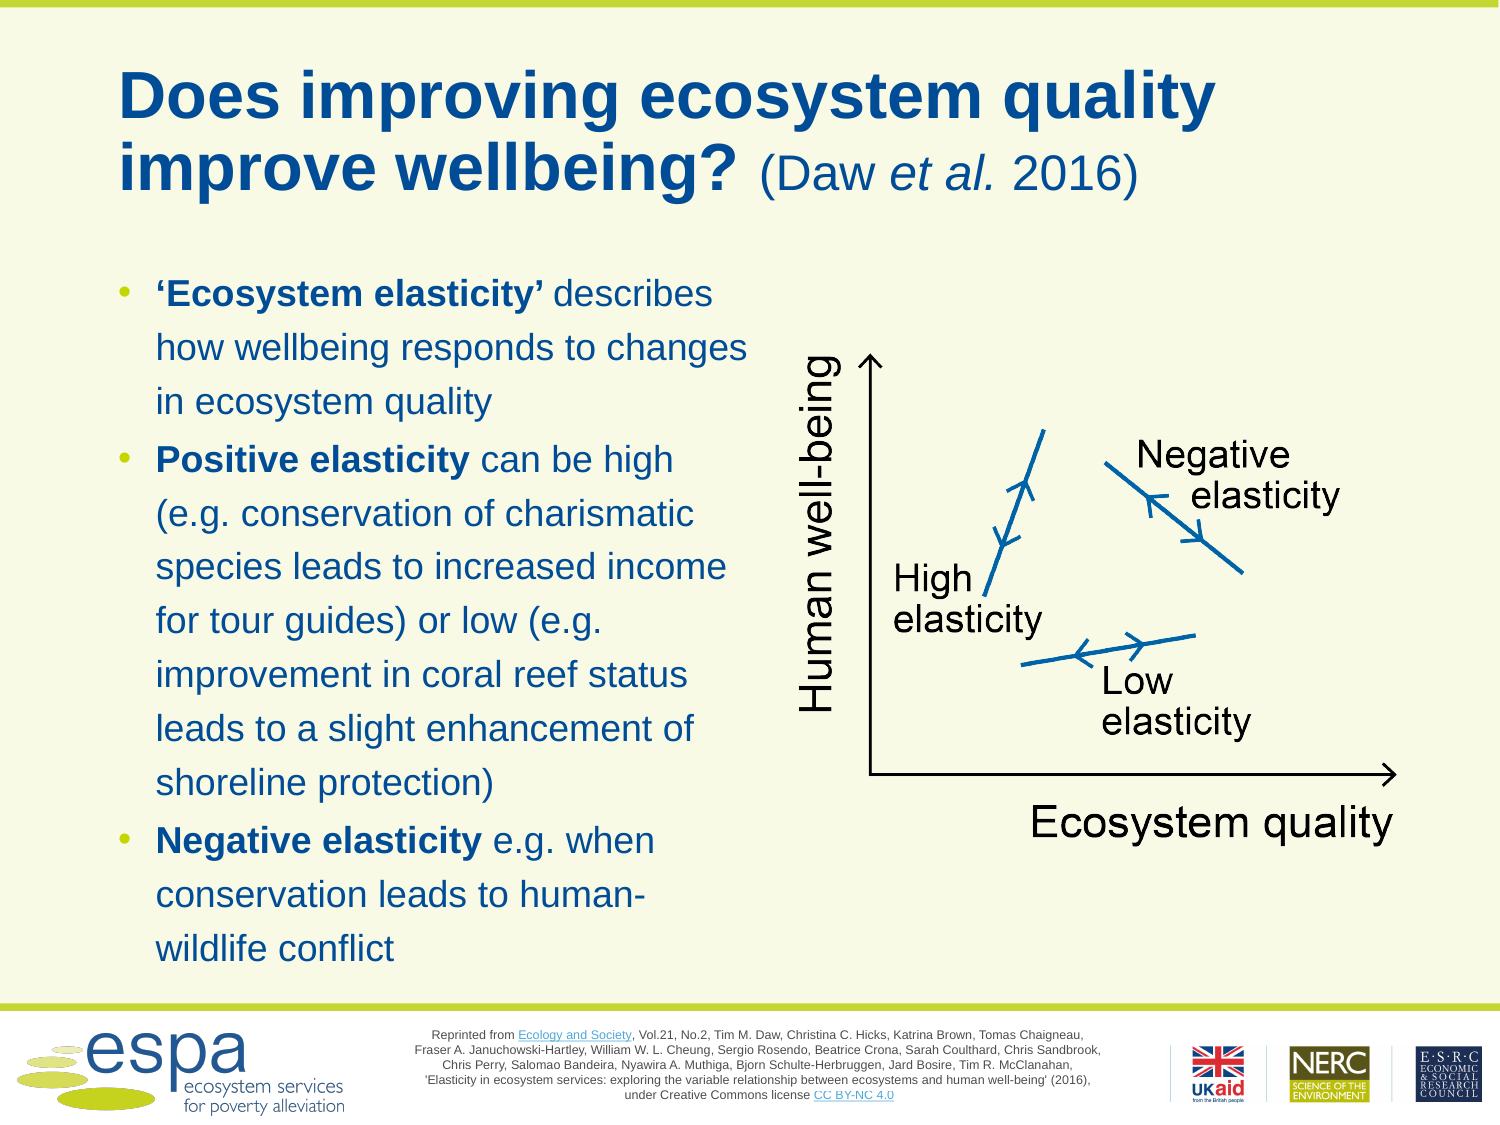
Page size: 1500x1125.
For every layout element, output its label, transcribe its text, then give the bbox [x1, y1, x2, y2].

list ‘Ecosystem elasticity’ describes how wellbeing responds to changes in ecosystem quality Positive elasticity can be high (e.g. conservation of charismatic species leads to increased income for tour guides) or low (e.g. improvement in coral reef status leads to a slight enhancement of shoreline protection) Negative elasticity e.g. when conservation leads to human-wildlife conflict [103, 252, 773, 967]
picture [17, 1033, 344, 1116]
picture [1165, 1045, 1483, 1103]
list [792, 353, 1397, 852]
text_box Reprinted from Ecology and Society, Vol.21, No.2, Tim M. Daw, Christina C. Hicks, Katrina Brown, Tomas Chaigneau, Fraser A. Januchowski-Hartley, William W. L. Cheung, Sergio Rosendo, Beatrice Crona, Sarah Coulthard, Chris Sandbrook, Chris Perry, Salomao Bandeira, Nyawira A. Muthiga, Bjorn Schulte-Herbruggen, Jard Bosire, Tim R. McClanahan, 'Elasticity in ecosystem services: exploring the variable relationship between ecosystems and human well-being' (2016), under Creative Commons license CC BY-NC 4.0 [375, 1019, 1143, 1110]
title Does improving ecosystem quality improve wellbeing? (Daw et al. 2016) [103, 23, 1397, 242]
